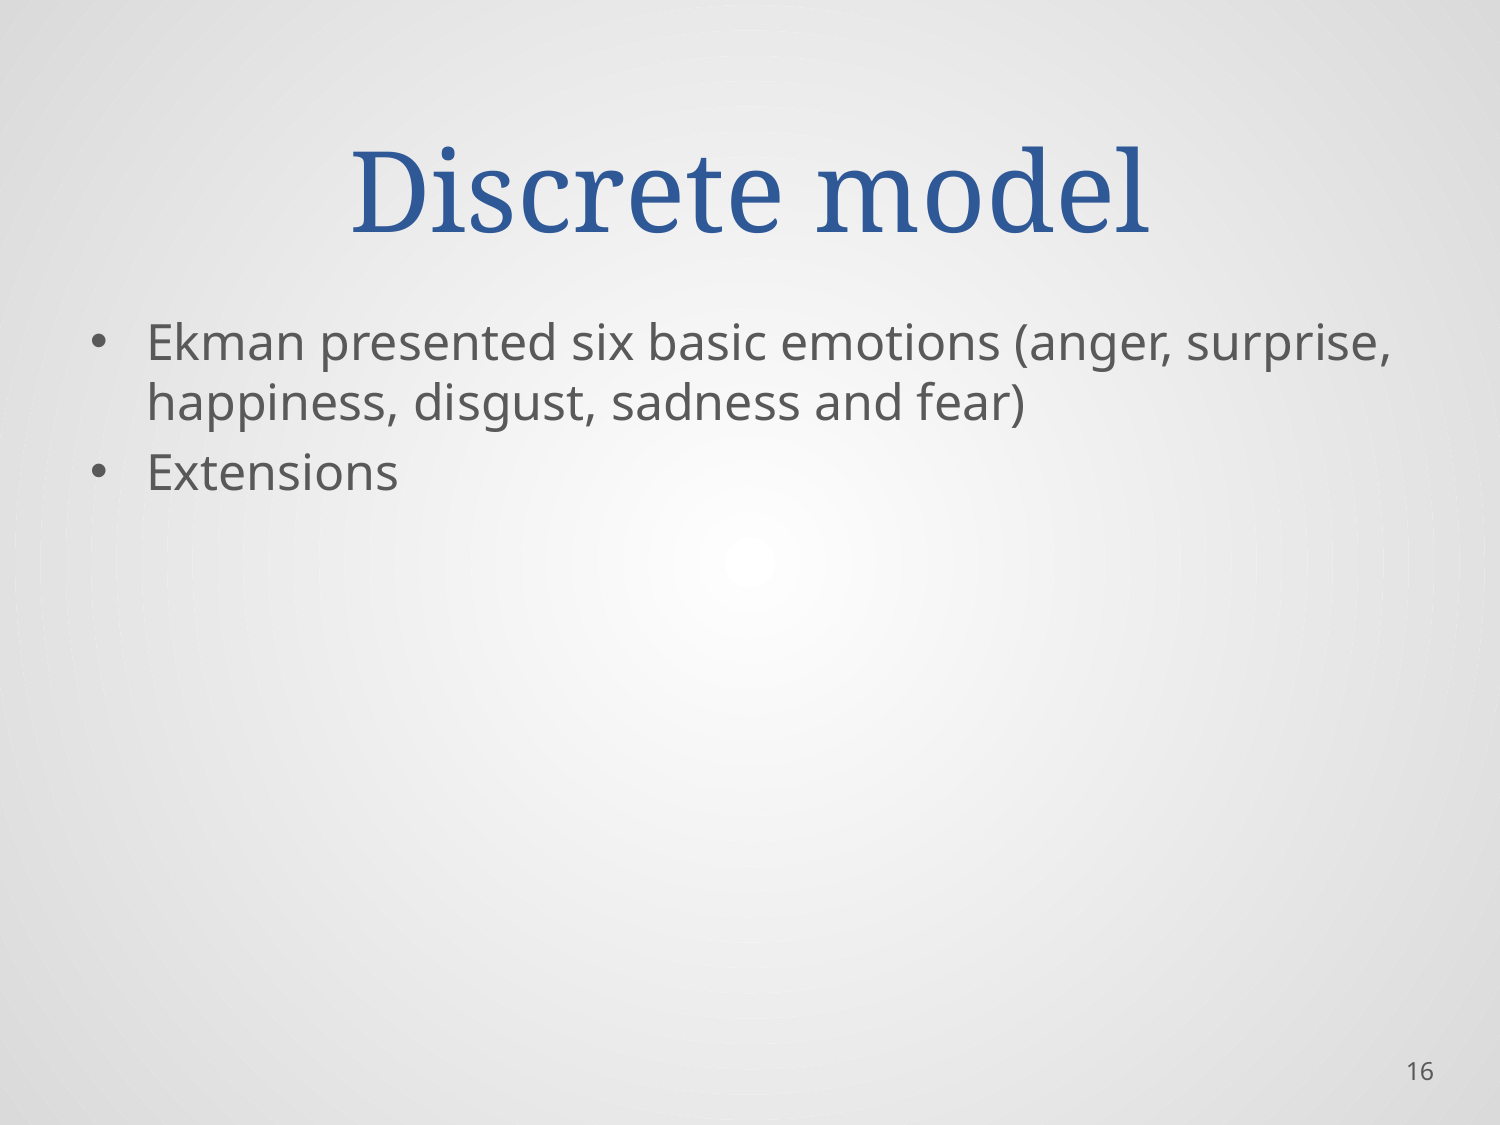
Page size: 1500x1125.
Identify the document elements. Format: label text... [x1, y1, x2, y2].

list Ekman presented six basic emotions (anger, surprise, happiness, disgust, sadness and fear) Extensions [75, 303, 1425, 1005]
title Discrete model [75, 0, 1425, 263]
slide_number 16 [1401, 1042, 1494, 1103]
